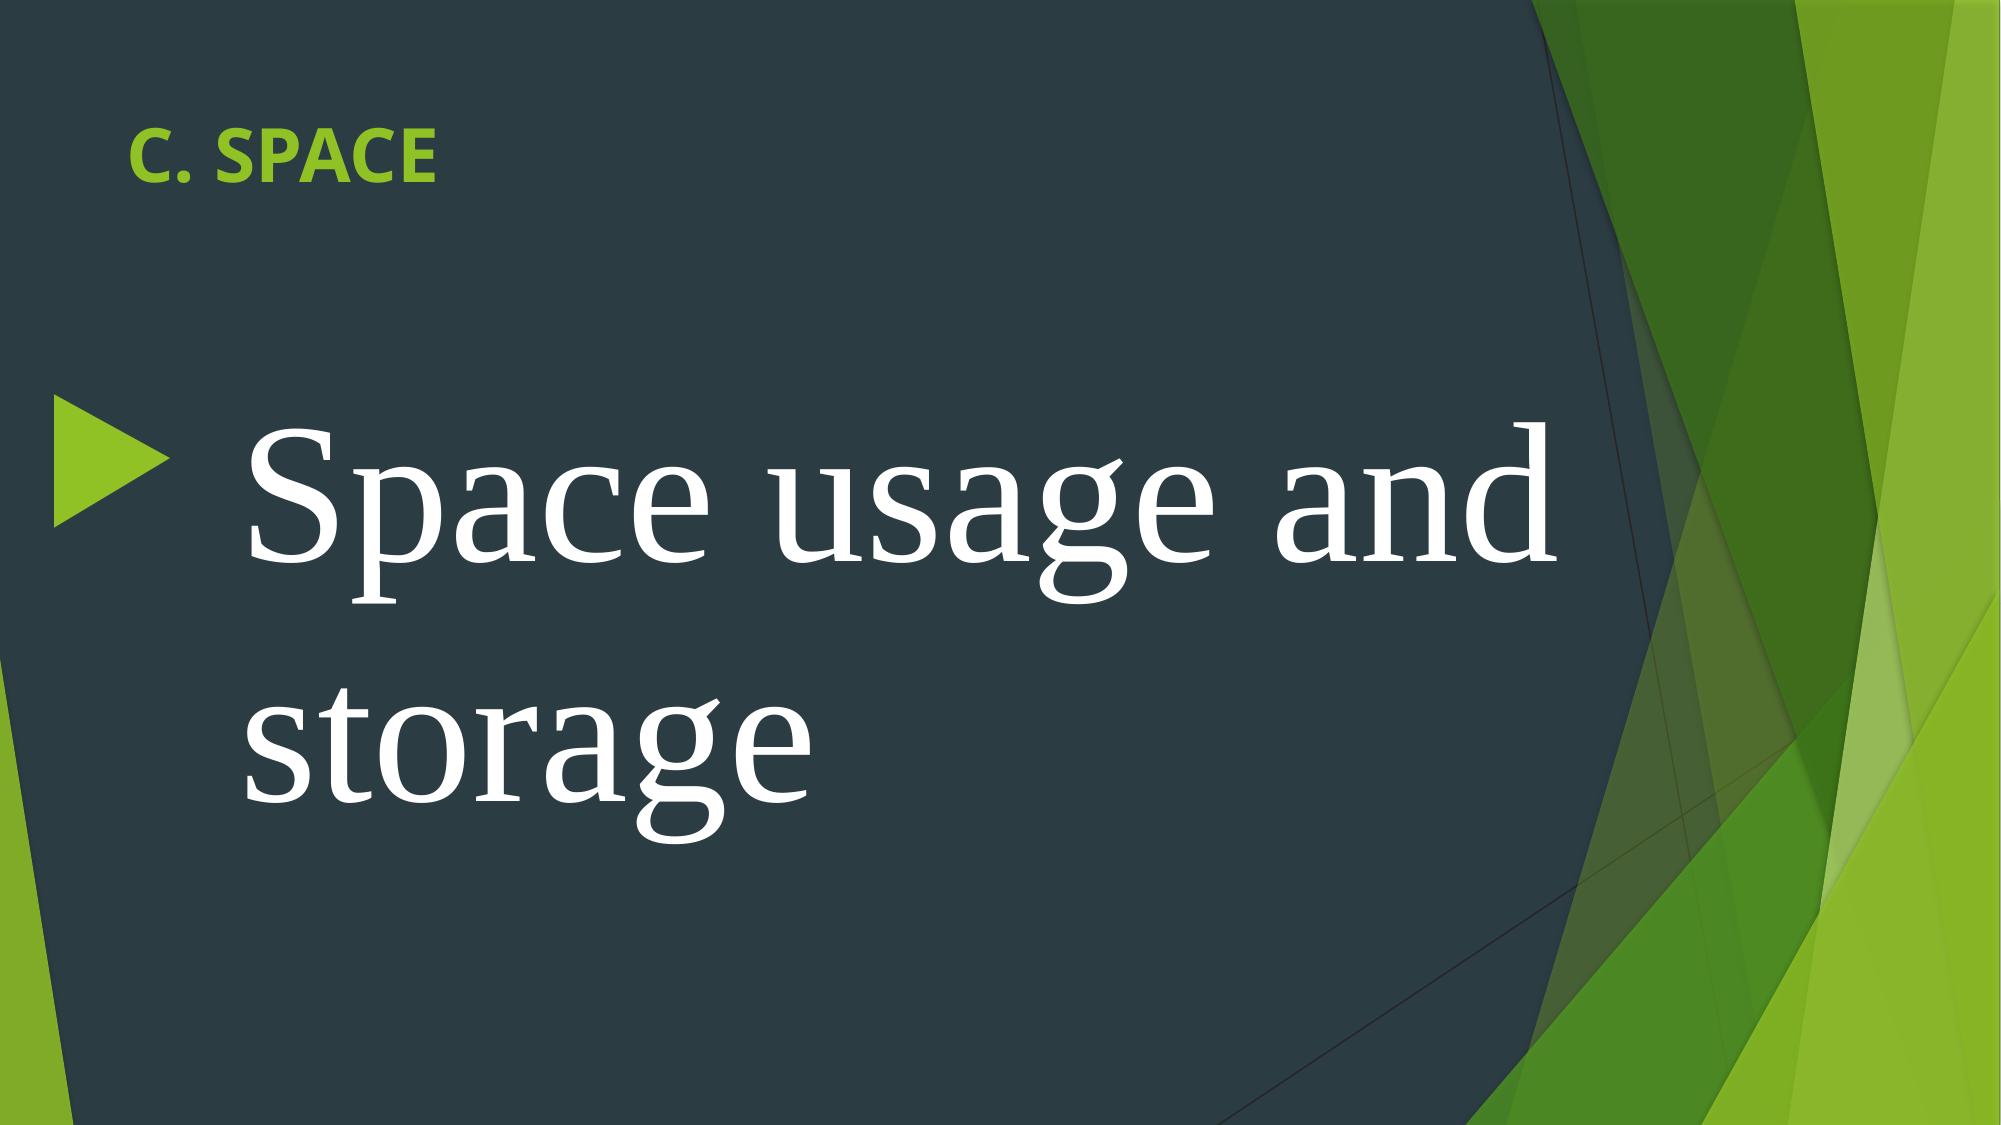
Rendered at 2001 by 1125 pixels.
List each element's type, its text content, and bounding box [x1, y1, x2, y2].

list Space usage and storage [24, 354, 1959, 992]
title C. SPACE [111, 99, 1522, 317]
